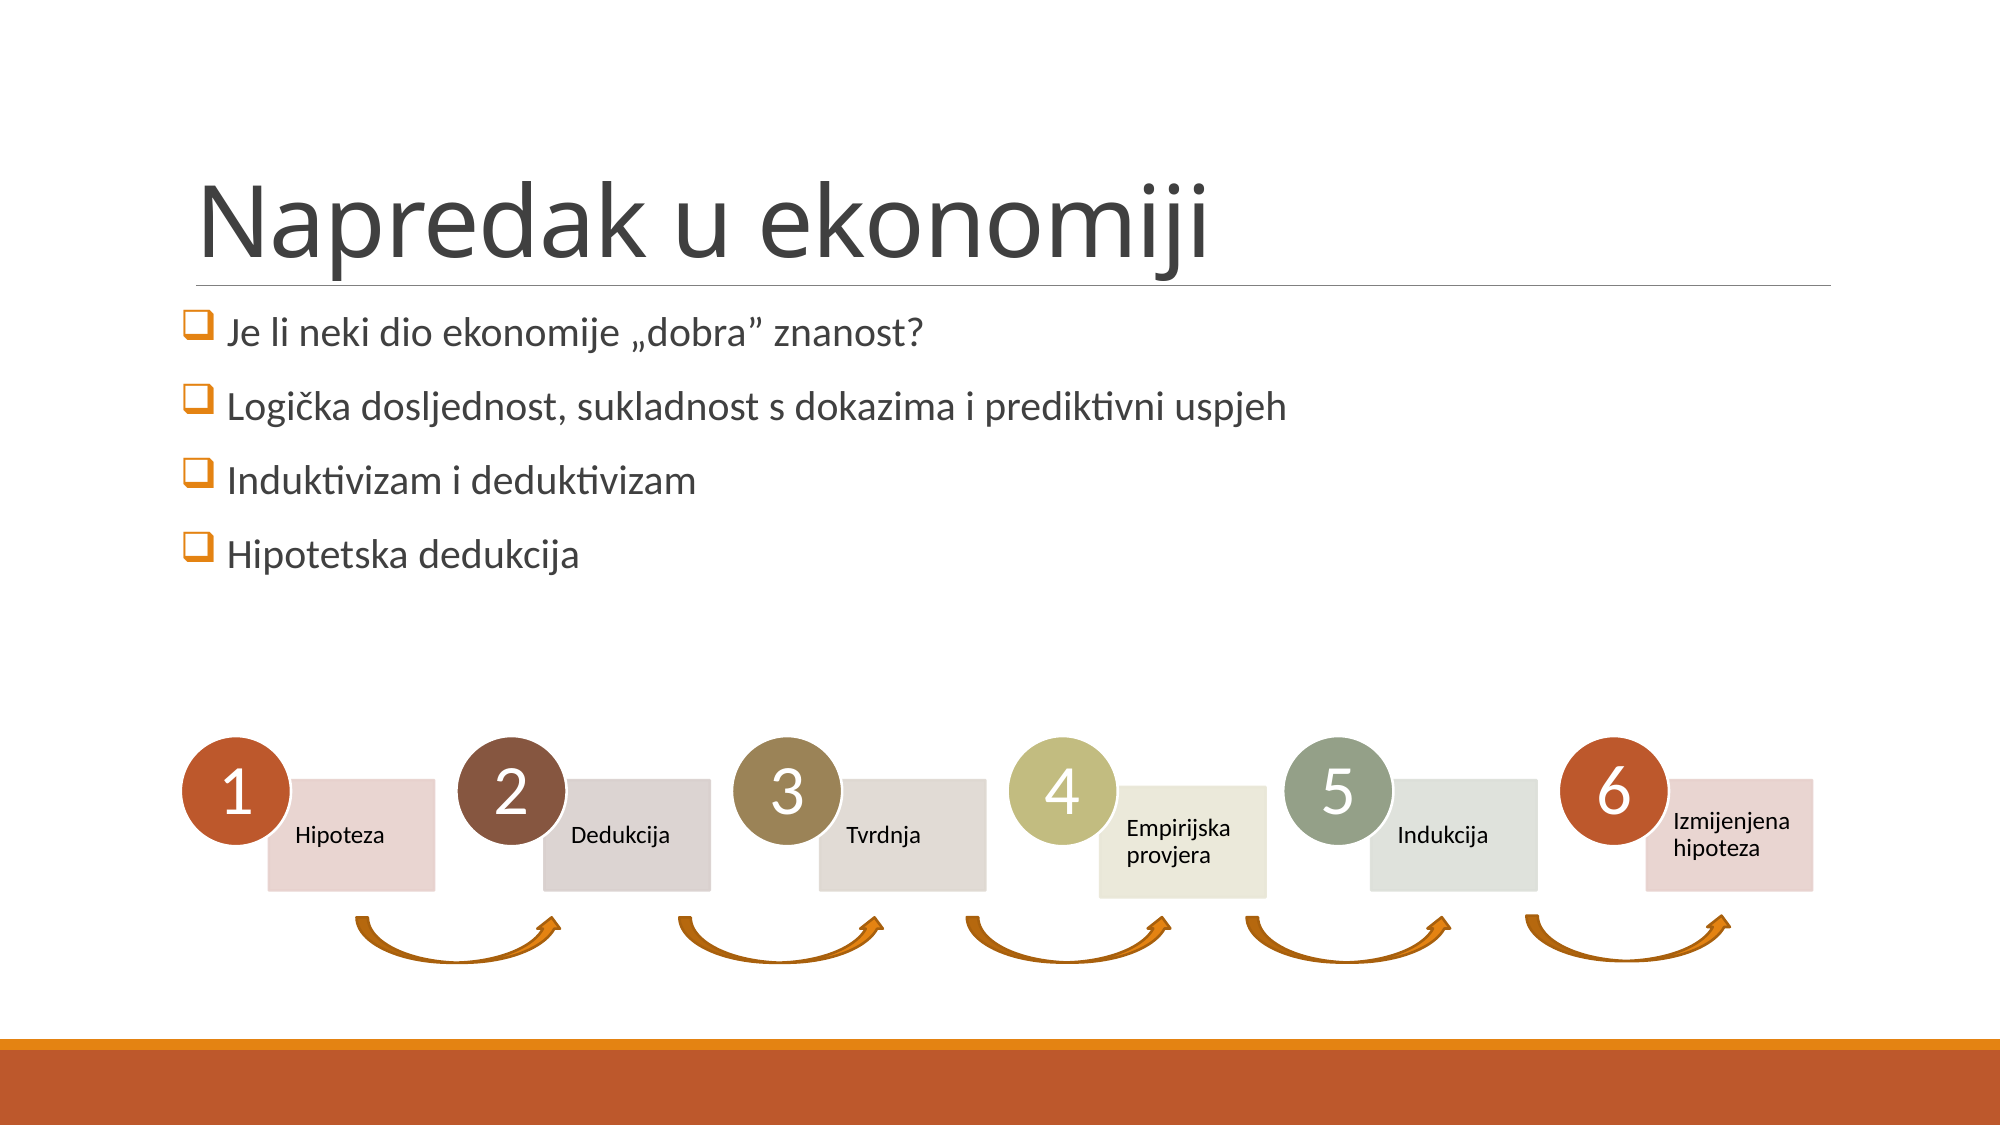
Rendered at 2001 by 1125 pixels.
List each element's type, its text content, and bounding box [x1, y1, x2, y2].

title Napredak u ekonomiji [180, 47, 1830, 285]
list Je li neki dio ekonomije „dobra” znanost? Logička dosljednost, sukladnost s dokazima i prediktivni uspjeh Induktivizam i deduktivizam Hipotetska dedukcija [180, 302, 1830, 963]
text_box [179, 586, 1814, 1040]
